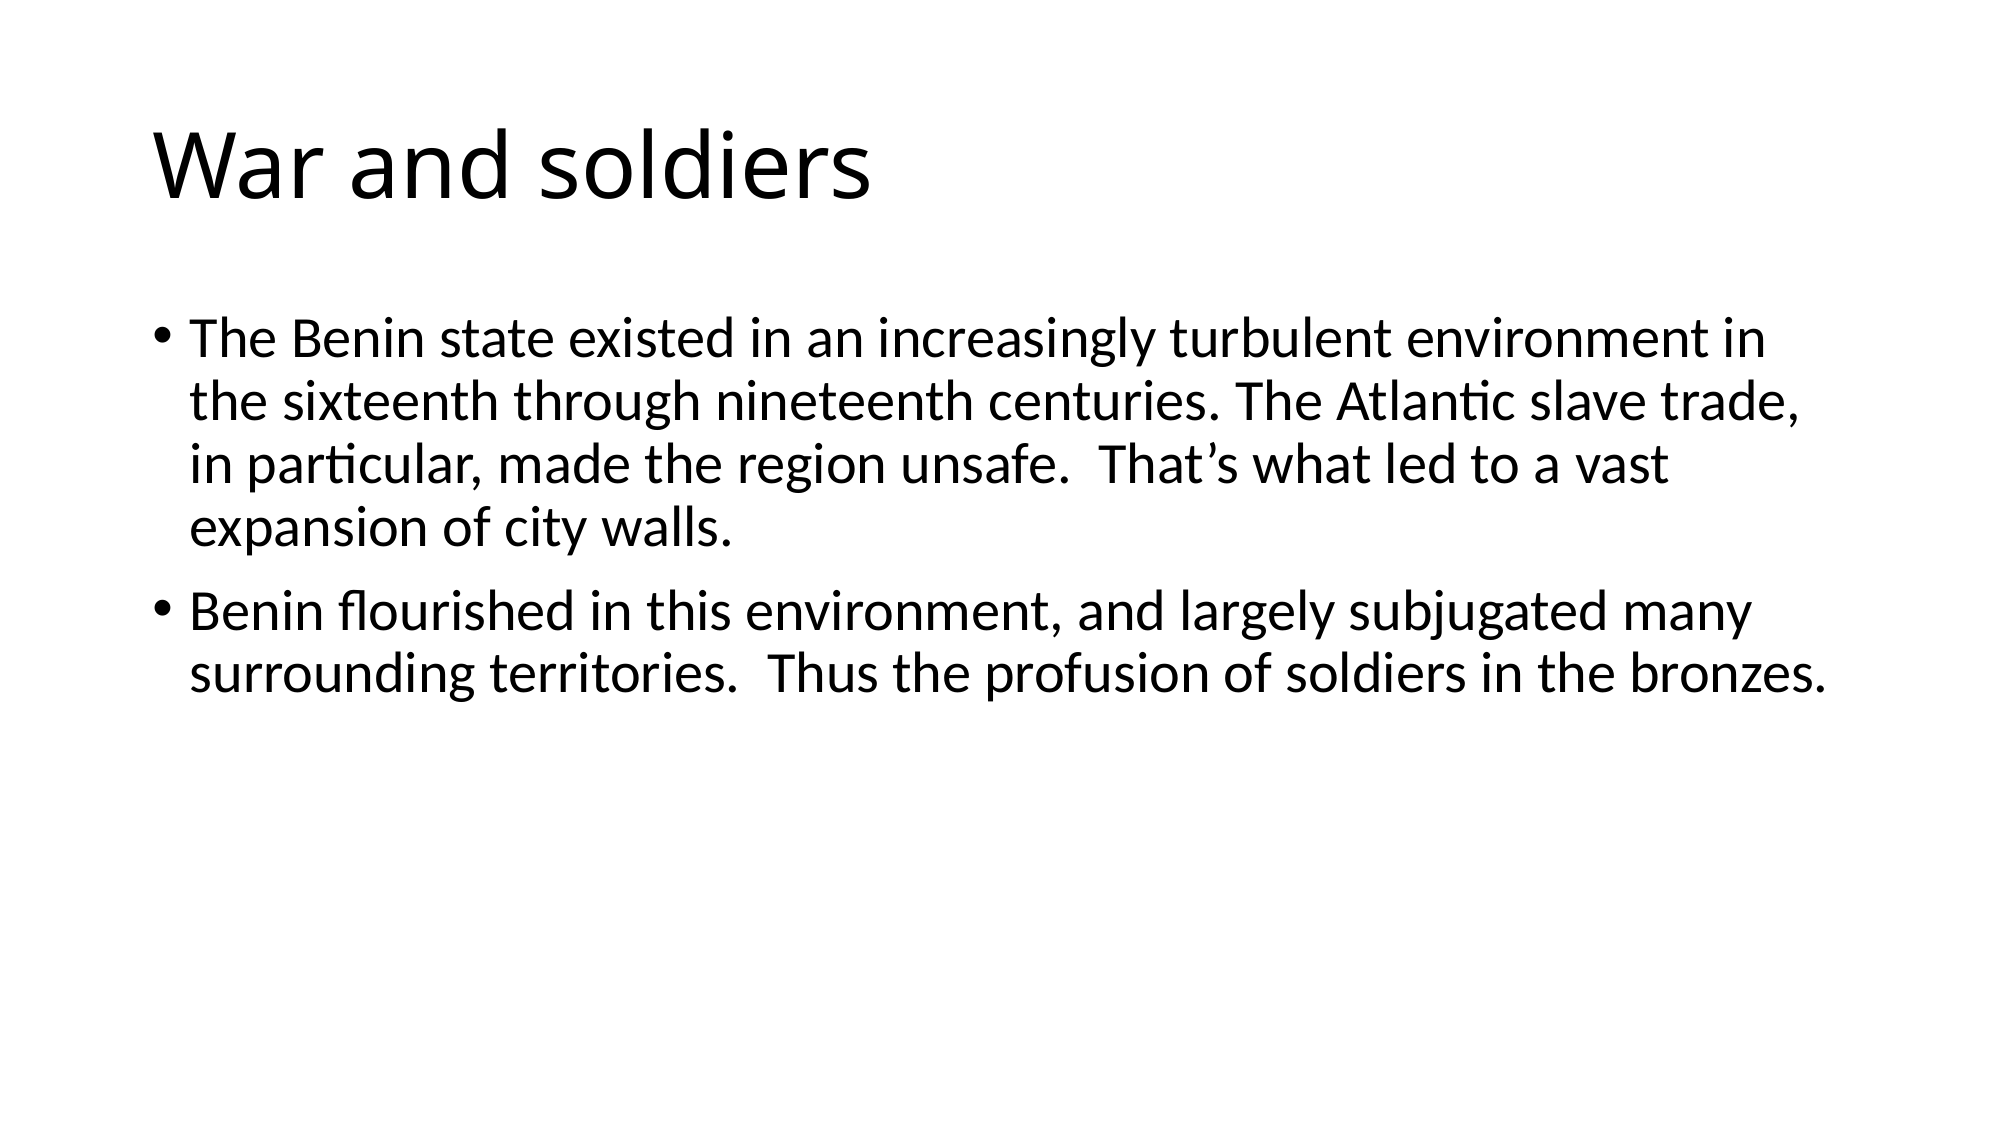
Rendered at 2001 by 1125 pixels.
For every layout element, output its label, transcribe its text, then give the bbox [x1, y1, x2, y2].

list The Benin state existed in an increasingly turbulent environment in the sixteenth through nineteenth centuries. The Atlantic slave trade, in particular, made the region unsafe. That’s what led to a vast expansion of city walls. Benin flourished in this environment, and largely subjugated many surrounding territories. Thus the profusion of soldiers in the bronzes. [137, 299, 1863, 1014]
title War and soldiers [137, 59, 1863, 278]
